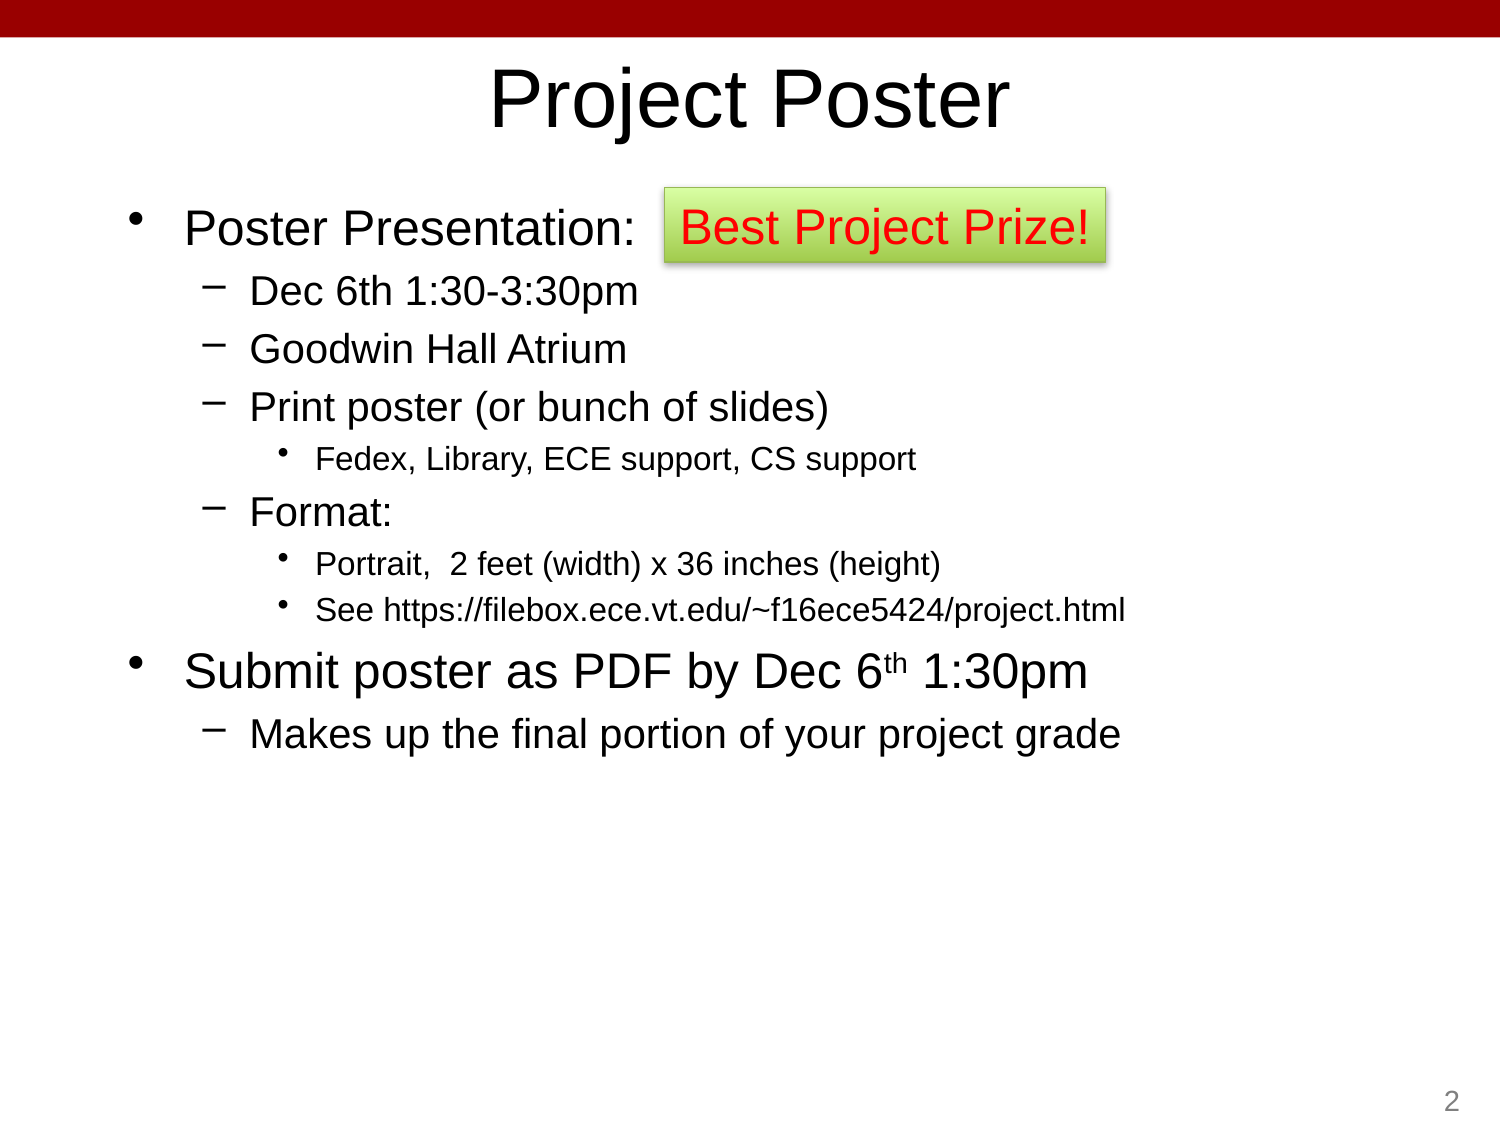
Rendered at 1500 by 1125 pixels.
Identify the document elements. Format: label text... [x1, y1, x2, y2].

list Poster Presentation: Dec 6th 1:30-3:30pm Goodwin Hall Atrium Print poster (or bunch of slides) Fedex, Library, ECE support, CS support Format: Portrait, 2 feet (width) x 36 inches (height) See https://filebox.ece.vt.edu/~f16ece5424/project.html Submit poster as PDF by Dec 6th 1:30pm Makes up the final portion of your project grade [112, 187, 1388, 1051]
slide_number 2 [1162, 1049, 1476, 1125]
title Project Poster [112, 37, 1388, 151]
text_box Best Project Prize! [664, 187, 1106, 263]
